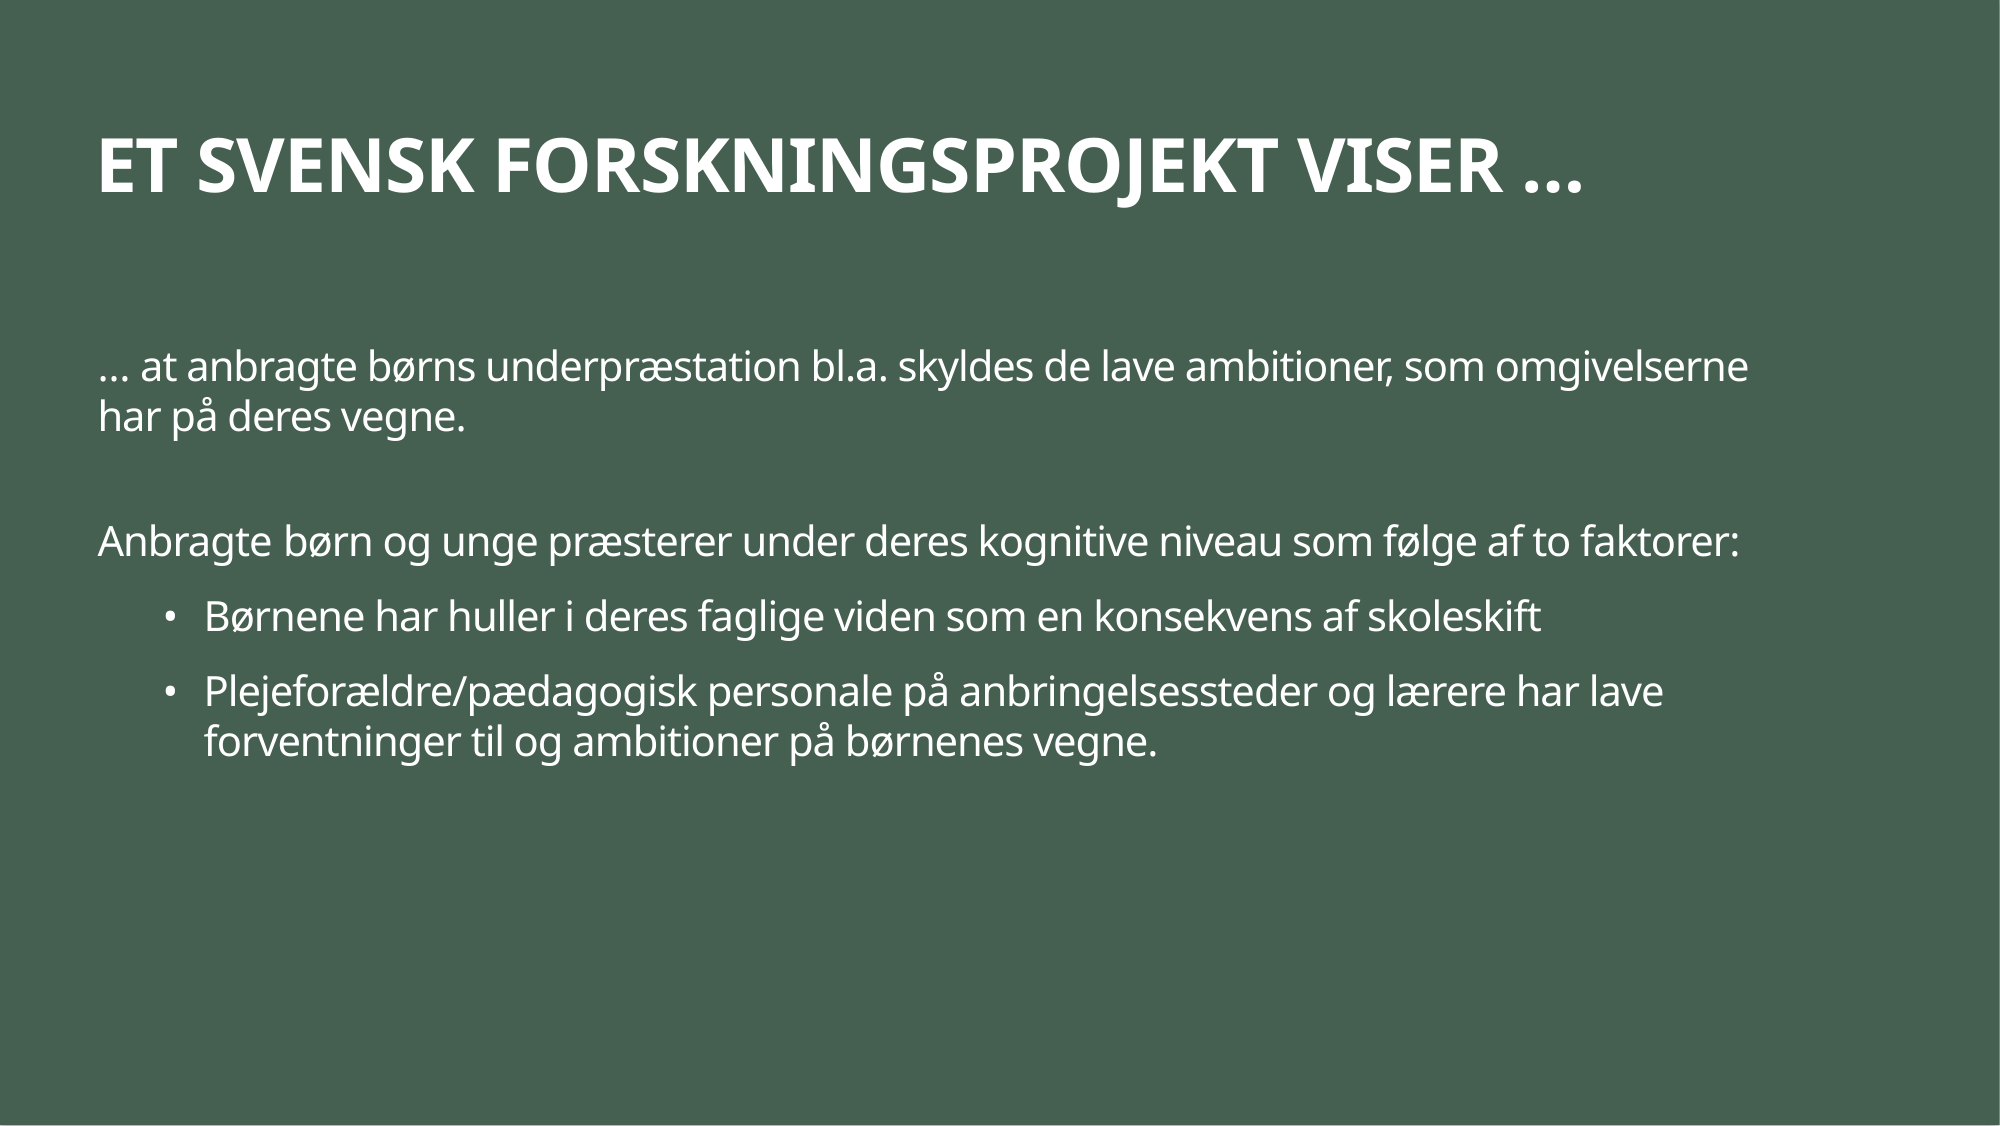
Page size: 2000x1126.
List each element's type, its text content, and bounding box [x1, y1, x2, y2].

title Et svensk forskningsprojekt viser … [94, 113, 1770, 321]
list … at anbragte børns underpræstation bl.a. skyldes de lave ambitioner, som omgivelserne har på deres vegne. Anbragte børn og unge præsterer under deres kognitive niveau som følge af to faktorer: Børnene har huller i deres faglige viden som en konsekvens af skoleskift Plejeforældre/pædagogisk personale på anbringelsessteder og lærere har lave forventninger til og ambitioner på børnenes vegne. [97, 339, 1772, 1033]
